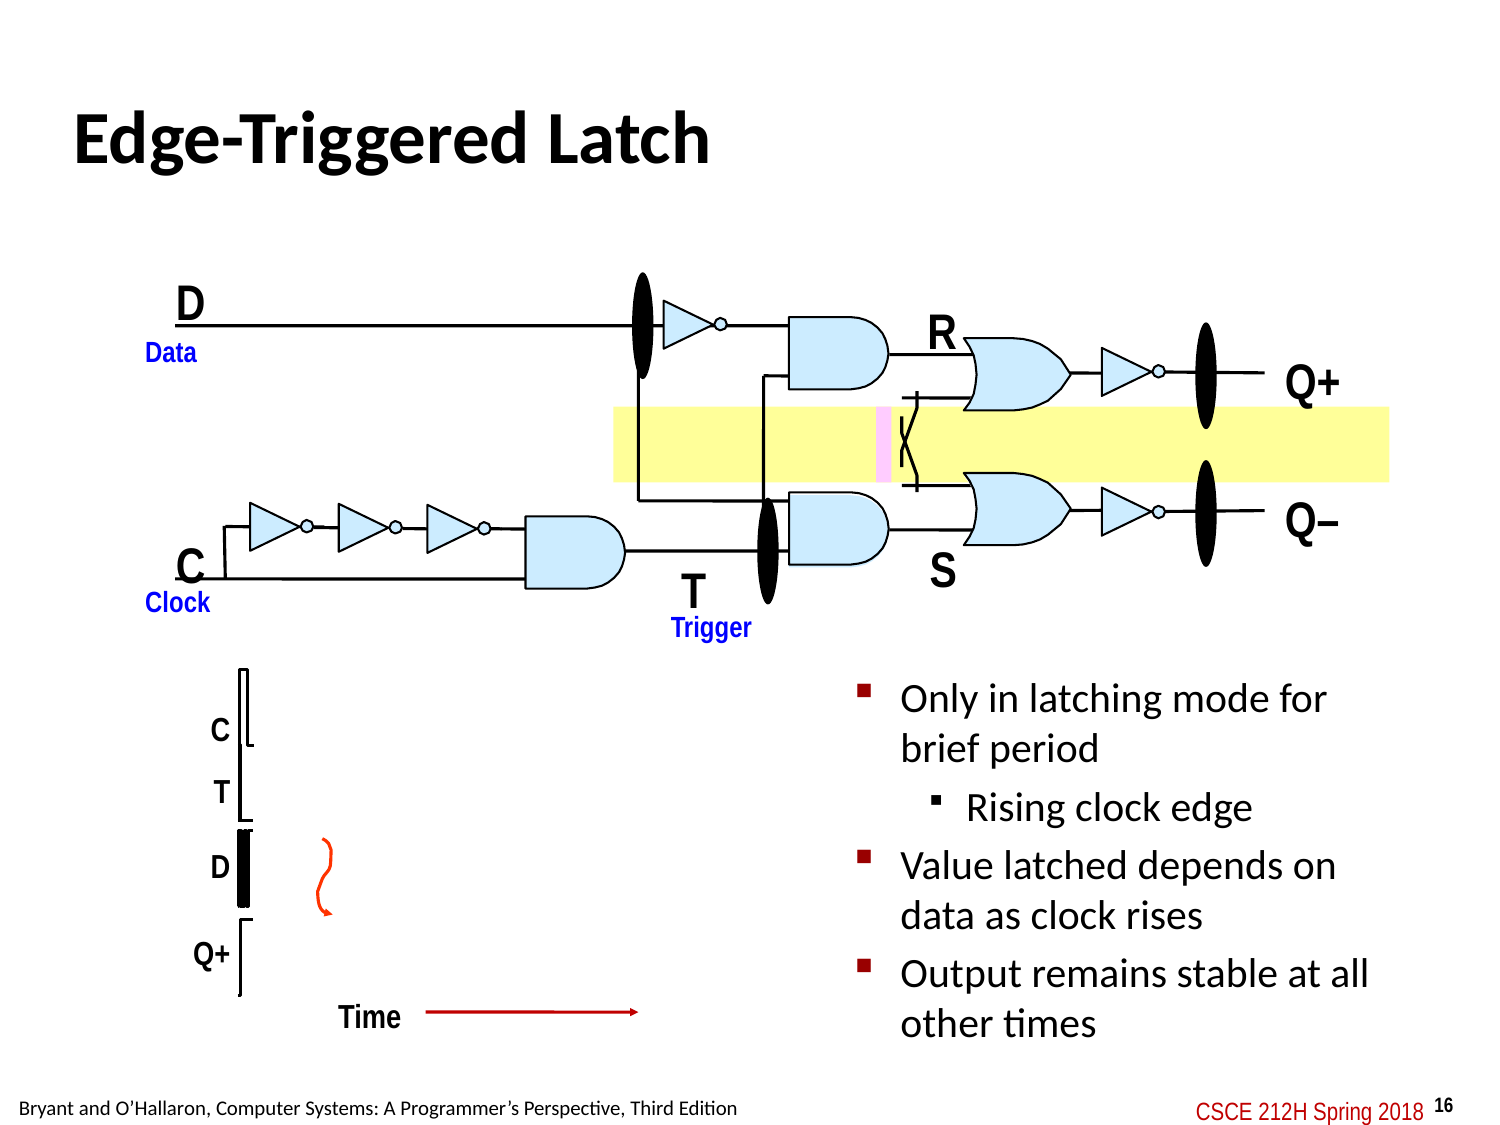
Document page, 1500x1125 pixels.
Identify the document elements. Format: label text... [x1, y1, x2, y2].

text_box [1188, 459, 1217, 568]
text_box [1101, 487, 1166, 536]
title Edge-Triggered Latch [58, 71, 1305, 197]
text_box [906, 442, 917, 493]
text_box [907, 406, 1390, 483]
text_box R [889, 292, 965, 367]
text_box [788, 317, 889, 390]
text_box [1188, 322, 1217, 430]
text_box [965, 335, 1071, 372]
text_box Trigger [663, 601, 789, 651]
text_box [1101, 347, 1166, 397]
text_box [625, 272, 654, 380]
text_box [250, 502, 300, 551]
text_box [901, 391, 917, 468]
text_box S [889, 529, 965, 605]
text_box [427, 504, 477, 553]
list Only in latching mode for brief period Rising clock edge Value latched depends on data as clock rises Output remains stable at all other times [763, 663, 1411, 1058]
text_box Q– [1277, 479, 1353, 555]
text_box Data [137, 325, 263, 376]
text_box [892, 406, 914, 483]
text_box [149, 669, 639, 1044]
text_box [750, 497, 779, 605]
text_box Q+ [1277, 342, 1353, 417]
text_box [764, 406, 876, 483]
text_box [613, 406, 638, 483]
text_box [477, 522, 491, 535]
text_box [963, 338, 1071, 411]
text_box T [638, 551, 714, 626]
text_box [300, 519, 314, 533]
text_box [965, 511, 1071, 549]
text_box C [137, 526, 213, 576]
text_box [525, 516, 626, 589]
text_box [639, 406, 763, 483]
text_box [338, 503, 389, 552]
text_box D [137, 263, 213, 325]
text_box [788, 495, 887, 568]
text_box Clock [137, 576, 263, 626]
text_box [389, 520, 402, 534]
text_box [876, 406, 892, 483]
text_box [714, 317, 727, 331]
text_box [901, 416, 906, 441]
text_box [963, 472, 1071, 546]
text_box [789, 492, 889, 565]
text_box [663, 300, 714, 349]
